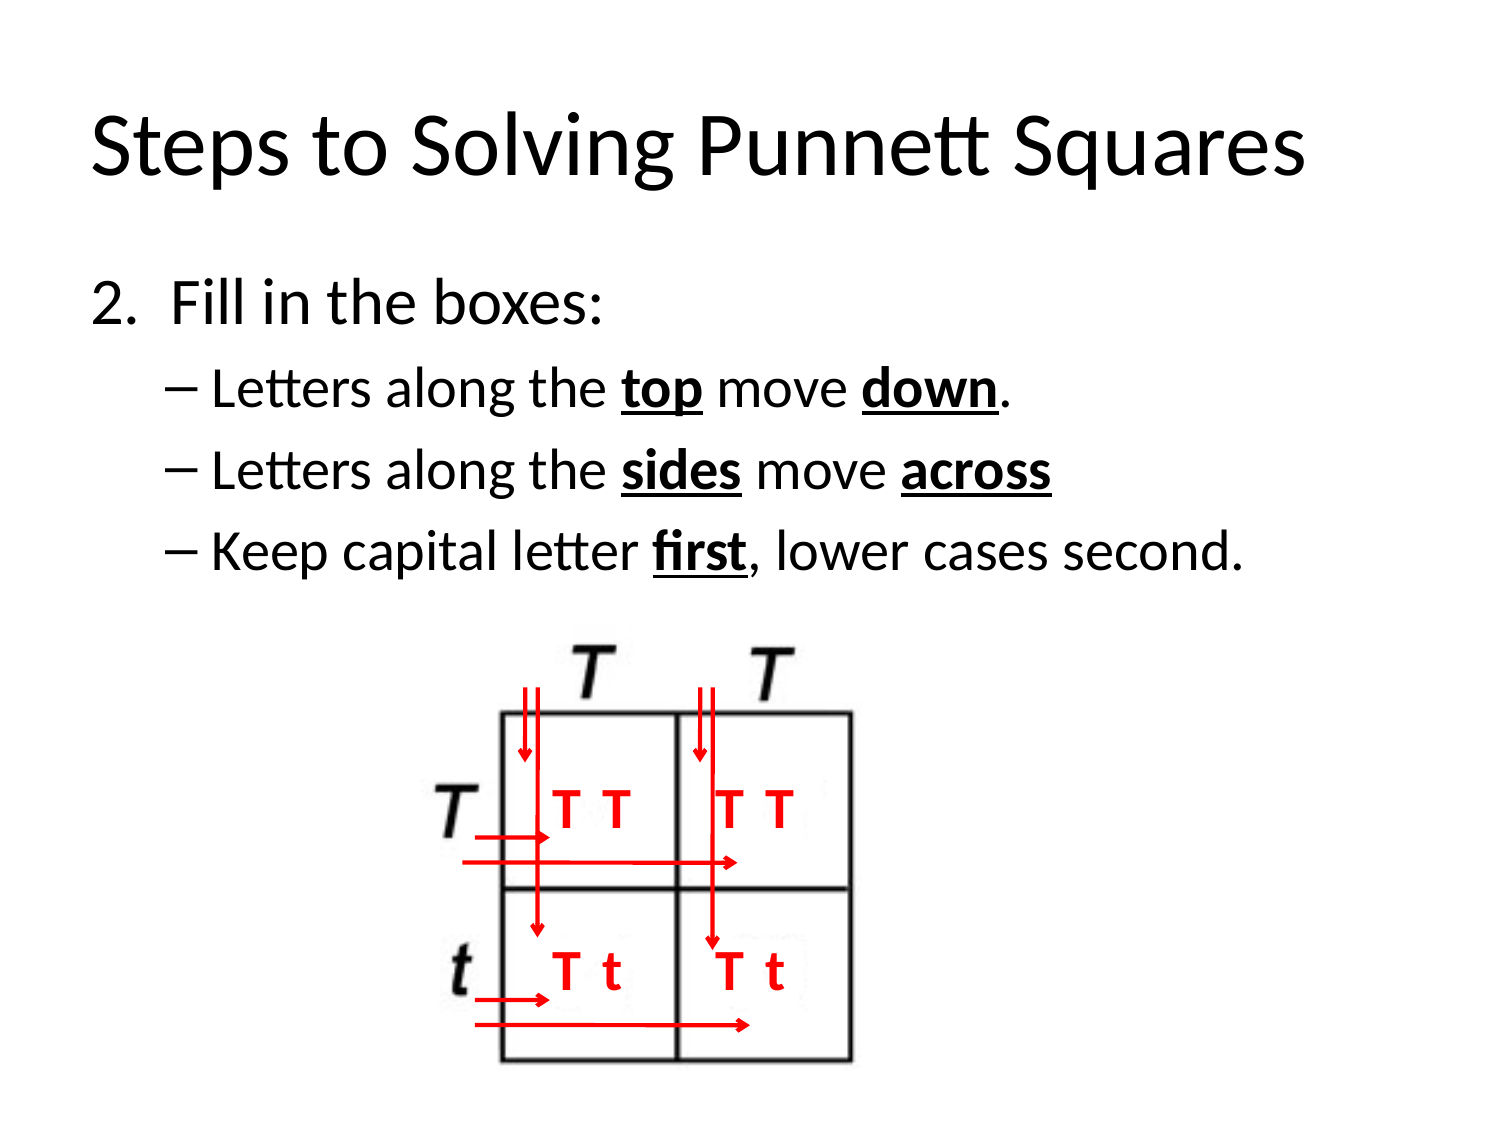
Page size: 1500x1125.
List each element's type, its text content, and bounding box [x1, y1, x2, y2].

picture [412, 624, 863, 1076]
title Steps to Solving Punnett Squares [75, 45, 1425, 233]
list 2. Fill in the boxes: Letters along the top move down. Letters along the sides move across Keep capital letter first, lower cases second. [75, 249, 1425, 993]
